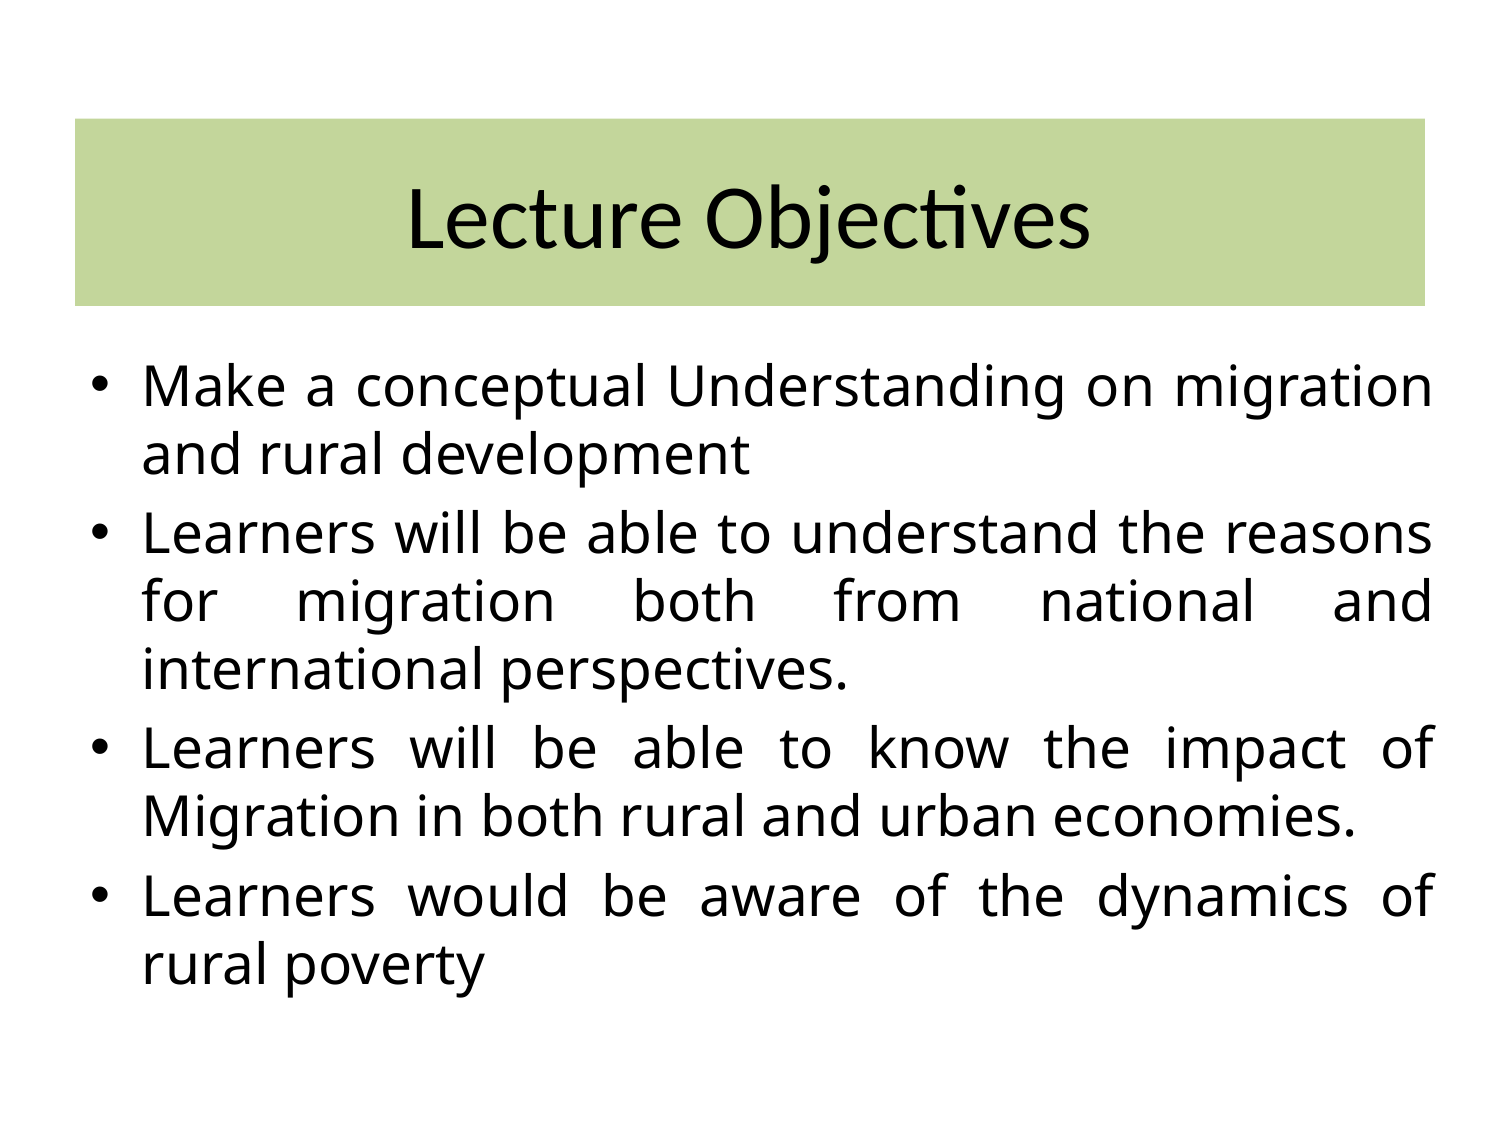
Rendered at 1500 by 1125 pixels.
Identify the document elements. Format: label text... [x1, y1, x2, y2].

title Lecture Objectives [75, 118, 1425, 262]
list Make a conceptual Understanding on migration and rural development Learners will be able to understand the reasons for migration both from national and international perspectives. Learners will be able to know the impact of Migration in both rural and urban economies. Learners would be aware of the dynamics of rural poverty [75, 262, 1450, 1005]
